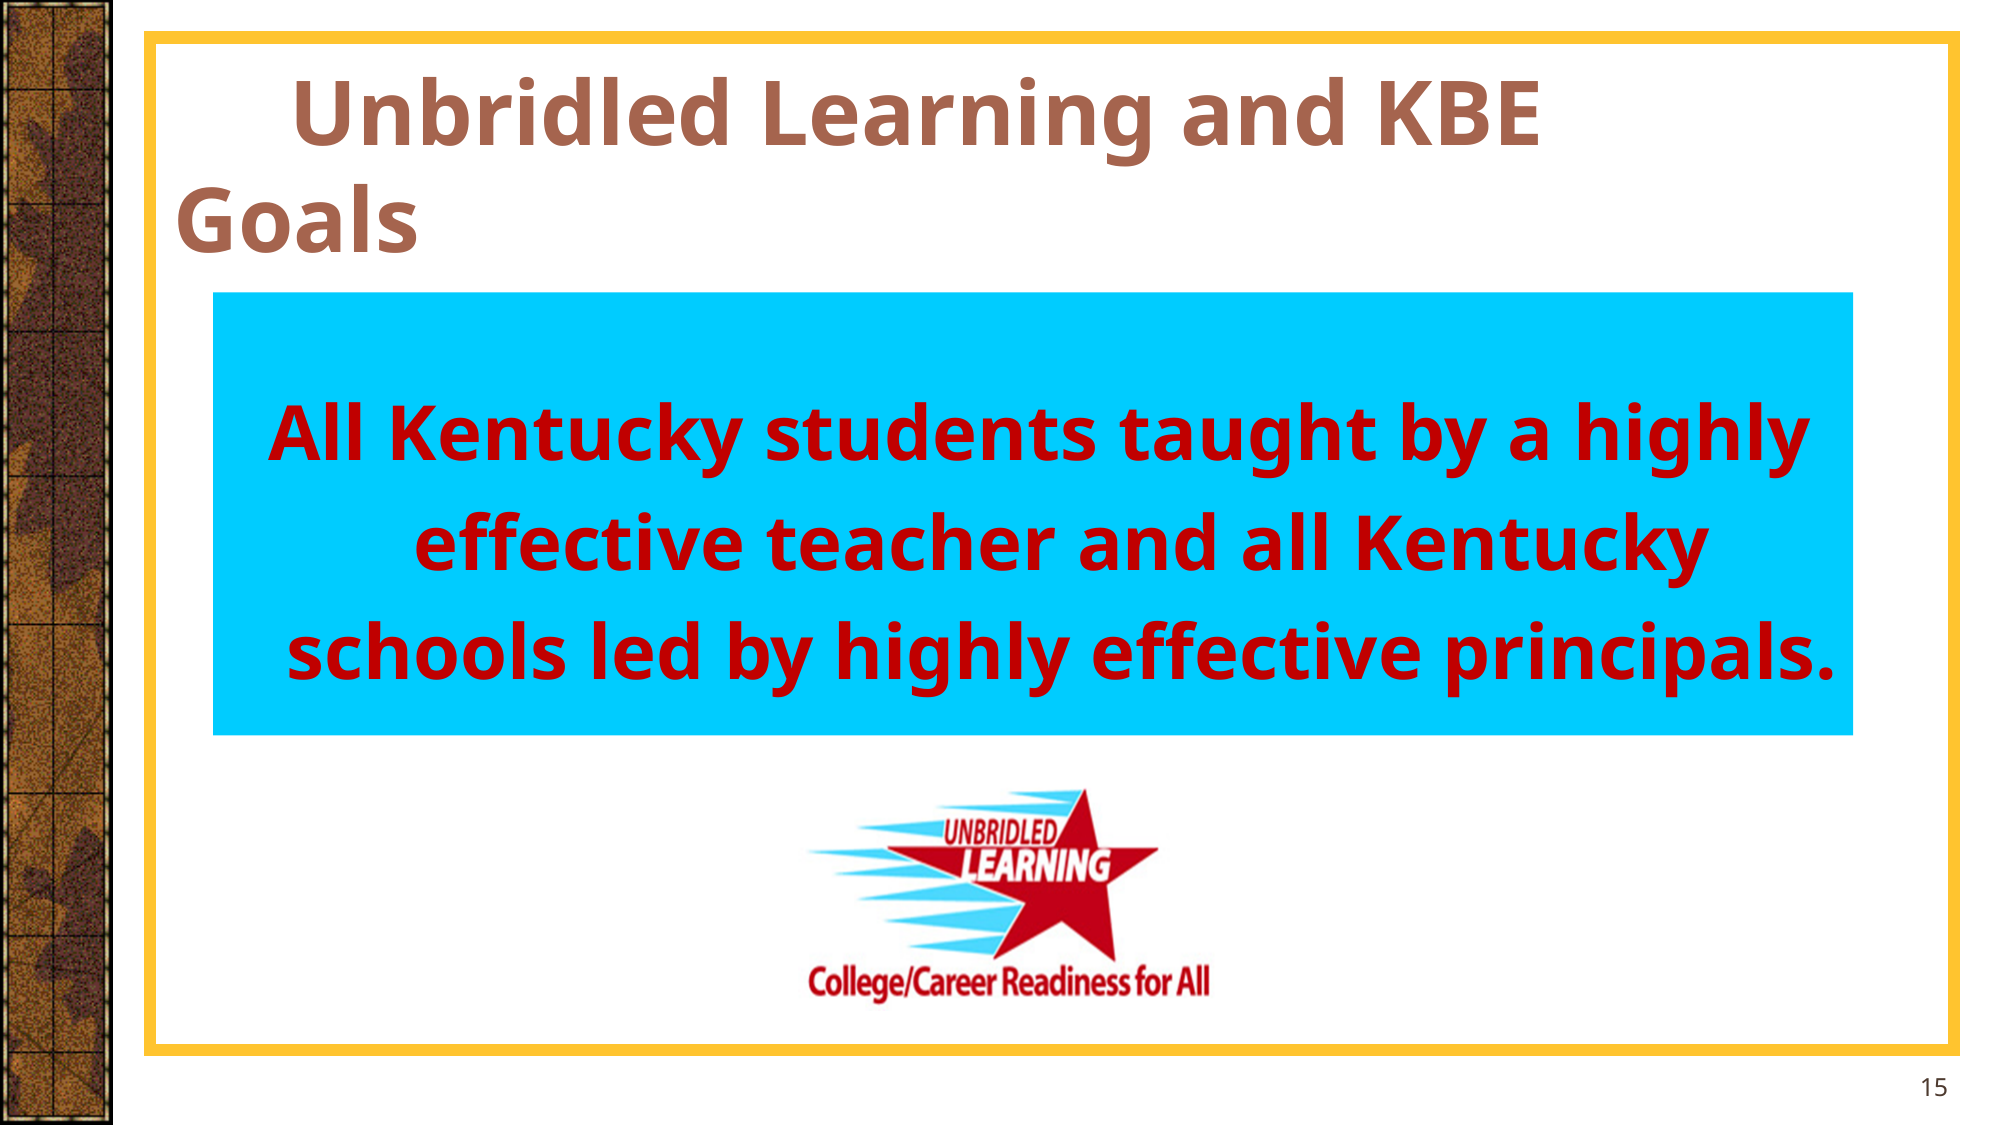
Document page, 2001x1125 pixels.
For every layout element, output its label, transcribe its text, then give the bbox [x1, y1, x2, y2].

picture [798, 773, 1220, 1011]
list All Kentucky students taught by a highly effective teacher and all Kentucky schools led by highly effective principals. [213, 292, 1854, 736]
title Unbridled Learning and KBE Goals [158, 69, 1799, 258]
picture [0, 0, 113, 1125]
slide_number 15 [1883, 1034, 1984, 1113]
